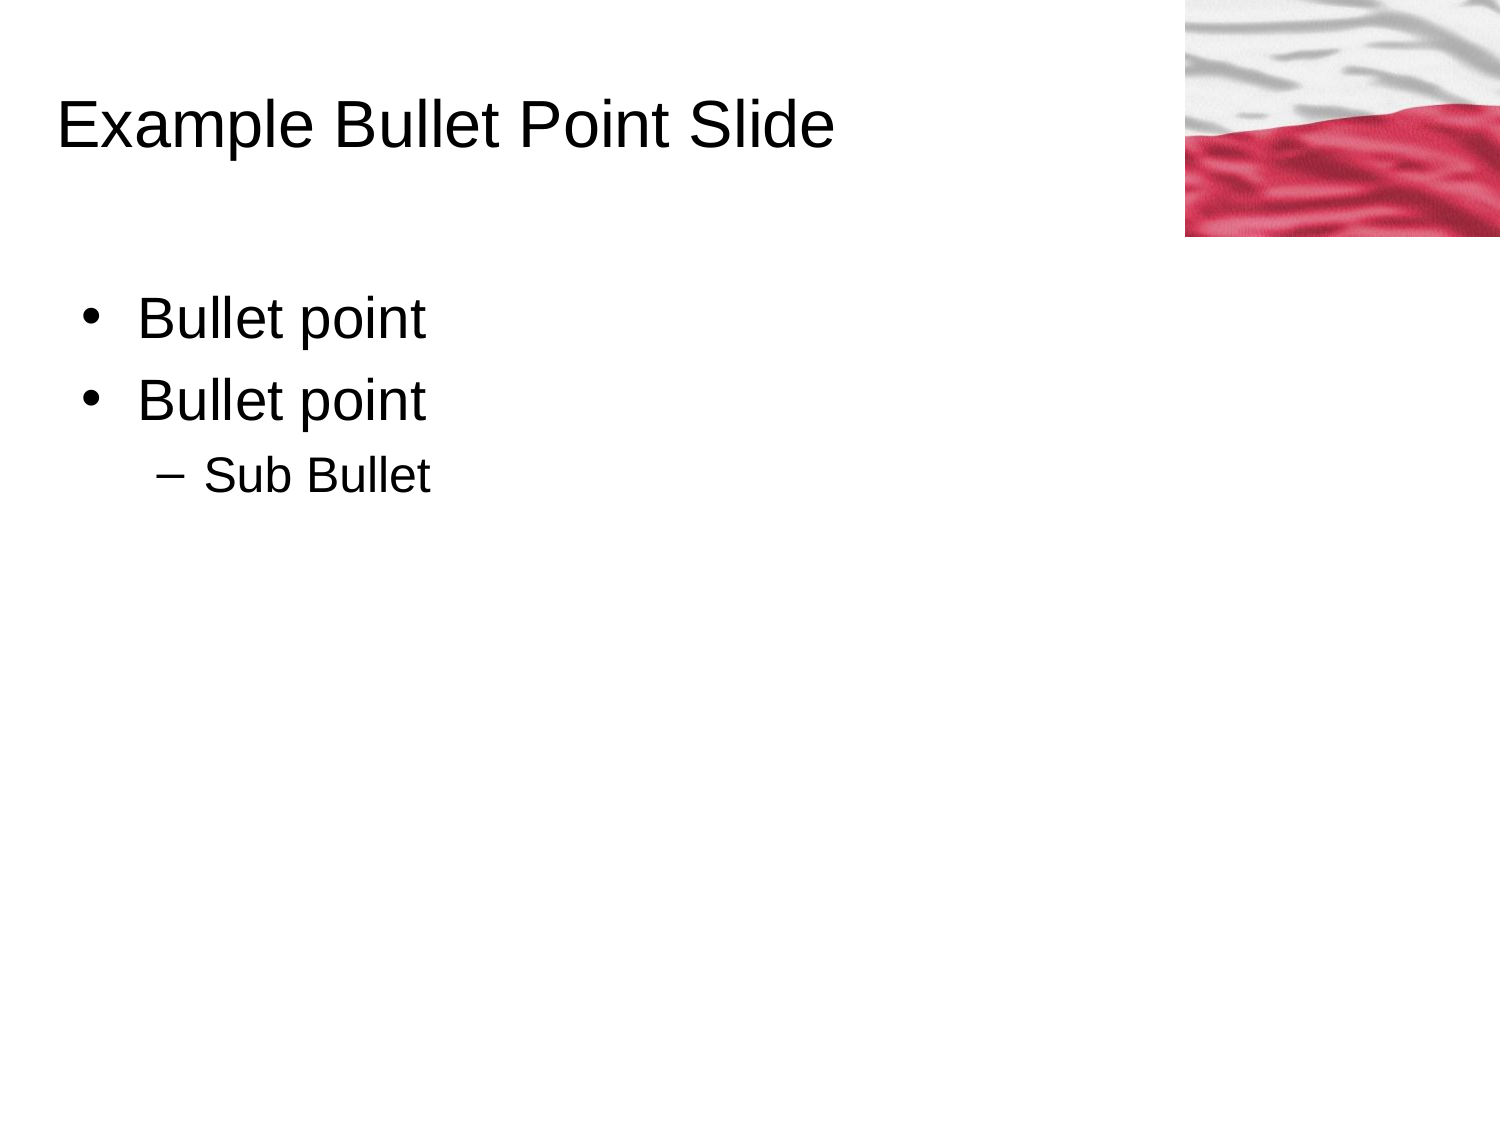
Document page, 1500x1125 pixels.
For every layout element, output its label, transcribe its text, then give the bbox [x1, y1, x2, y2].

picture [1185, 0, 1500, 237]
list Bullet point Bullet point Sub Bullet [66, 272, 1417, 990]
title Example Bullet Point Slide [41, 45, 1164, 197]
